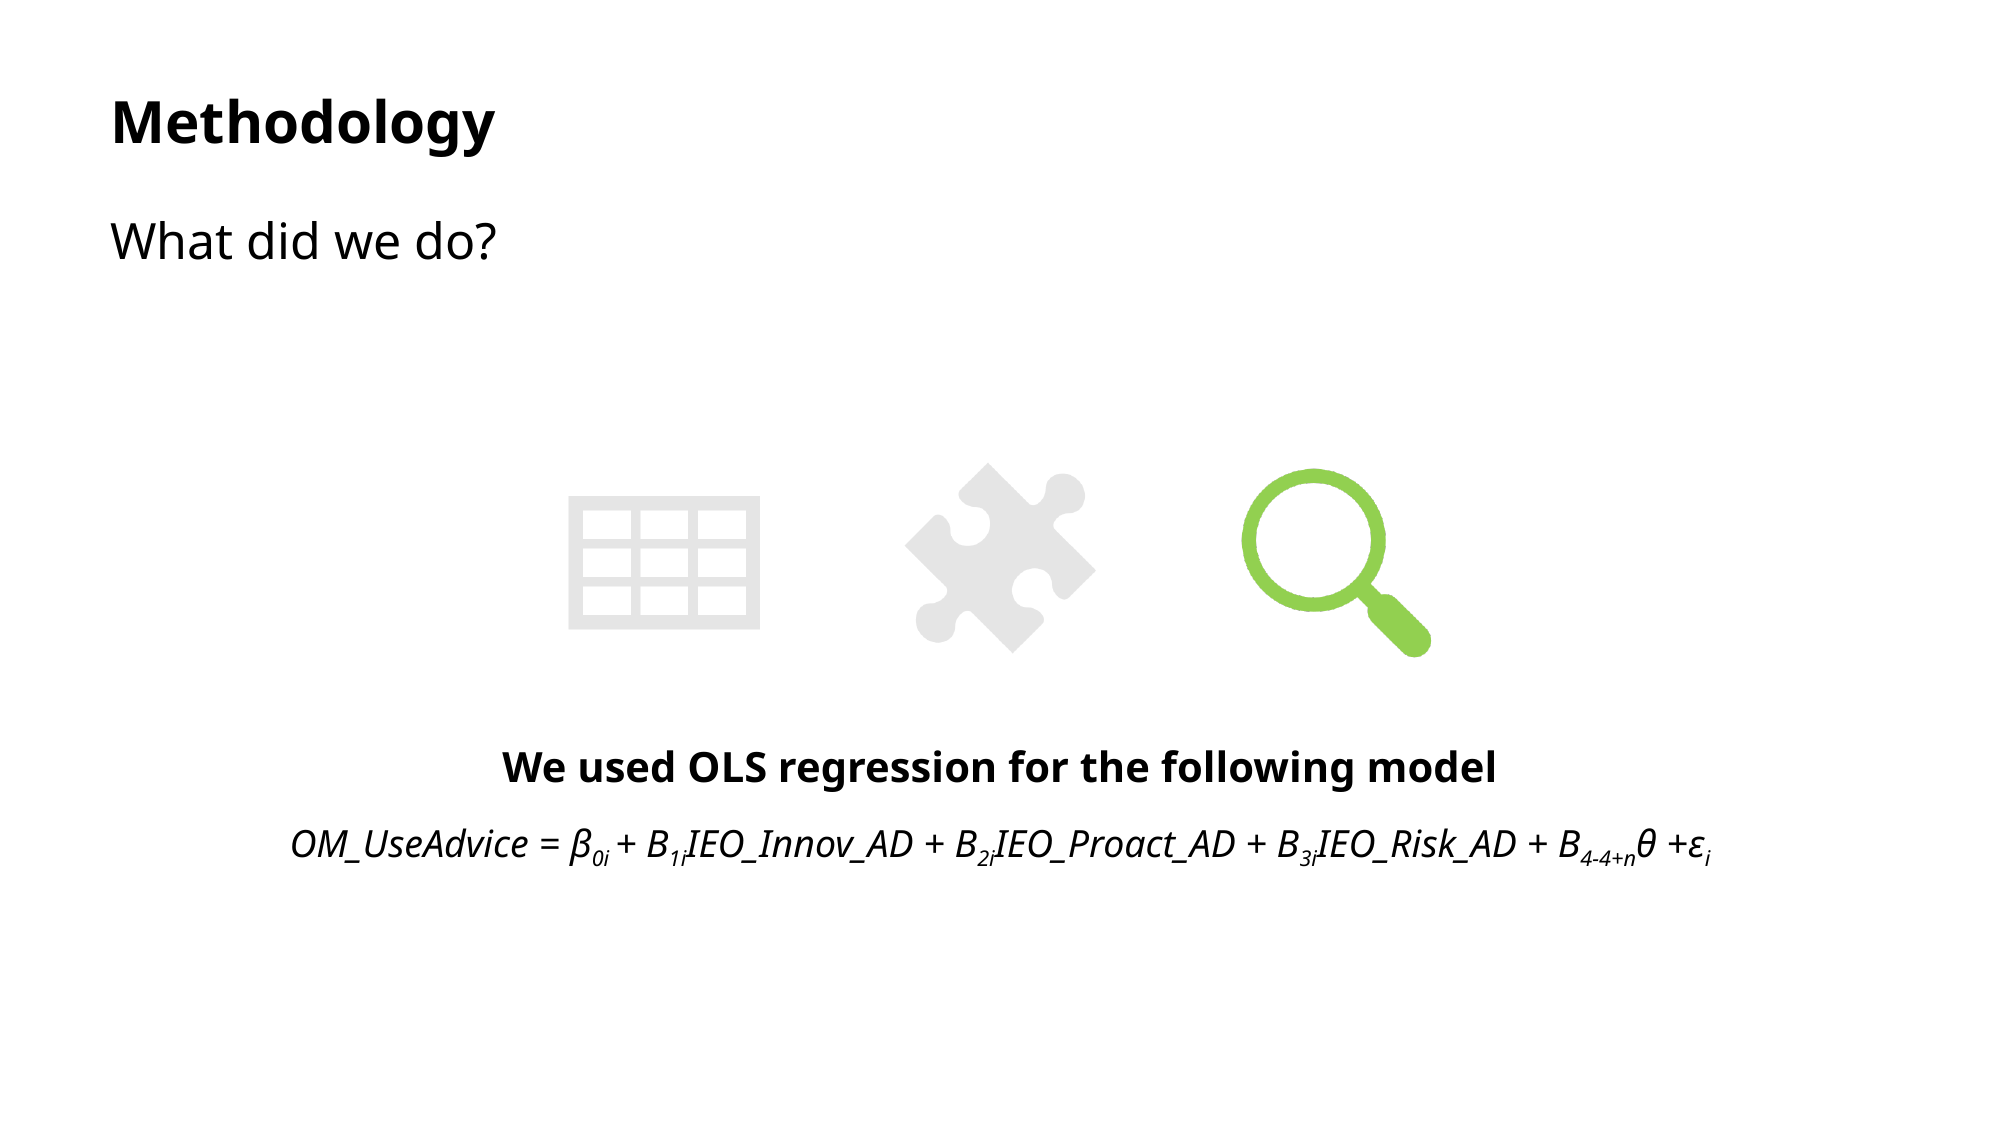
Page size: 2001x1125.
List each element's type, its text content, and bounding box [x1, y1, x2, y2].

text_box What did we do? [110, 209, 1881, 270]
text_box Methodology [110, 84, 1881, 155]
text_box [549, 448, 1451, 677]
text_box OM_UseAdvice = β0i + B1iIEO_Innov_AD + B2iIEO_Proact_AD + B3iIEO_Risk_AD + B4-4+nθ +εi [212, 812, 1788, 879]
text_box We used OLS regression for the following model [458, 740, 1542, 791]
